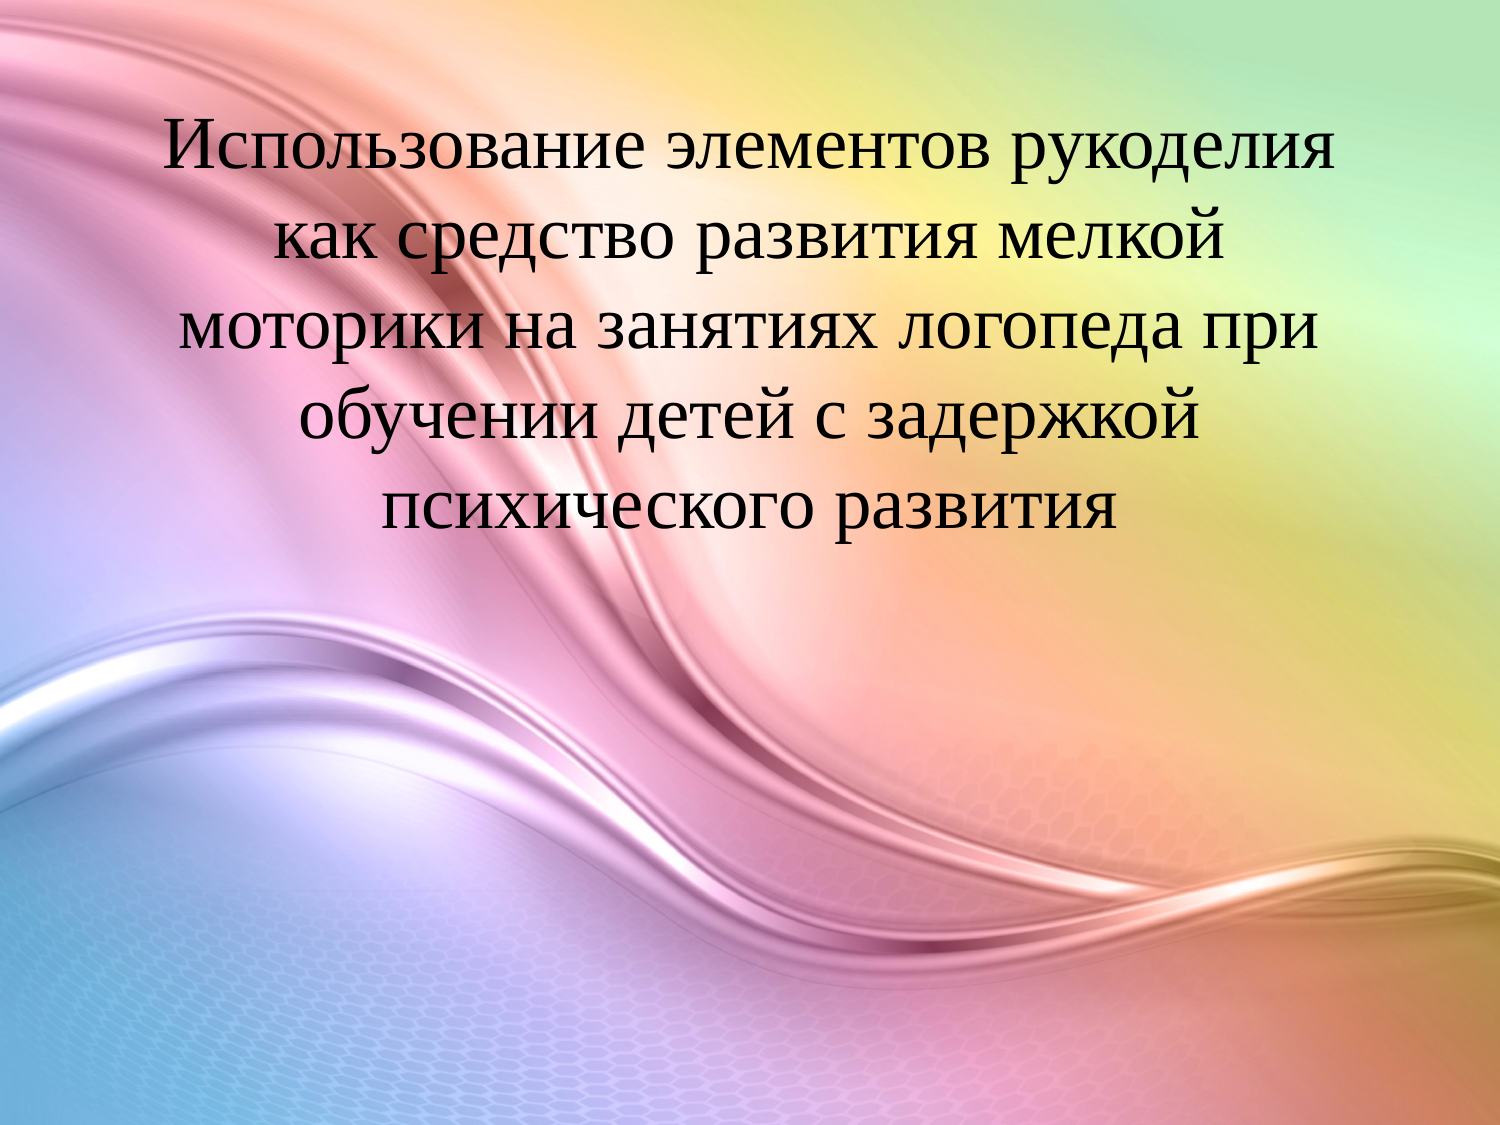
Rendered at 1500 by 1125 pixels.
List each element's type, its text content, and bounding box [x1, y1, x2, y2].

picture [0, 0, 1500, 1125]
title Использование элементов рукоделия как средство развития мелкой моторики на занятиях логопеда при обучении детей с задержкой психического развития [112, 46, 1388, 591]
